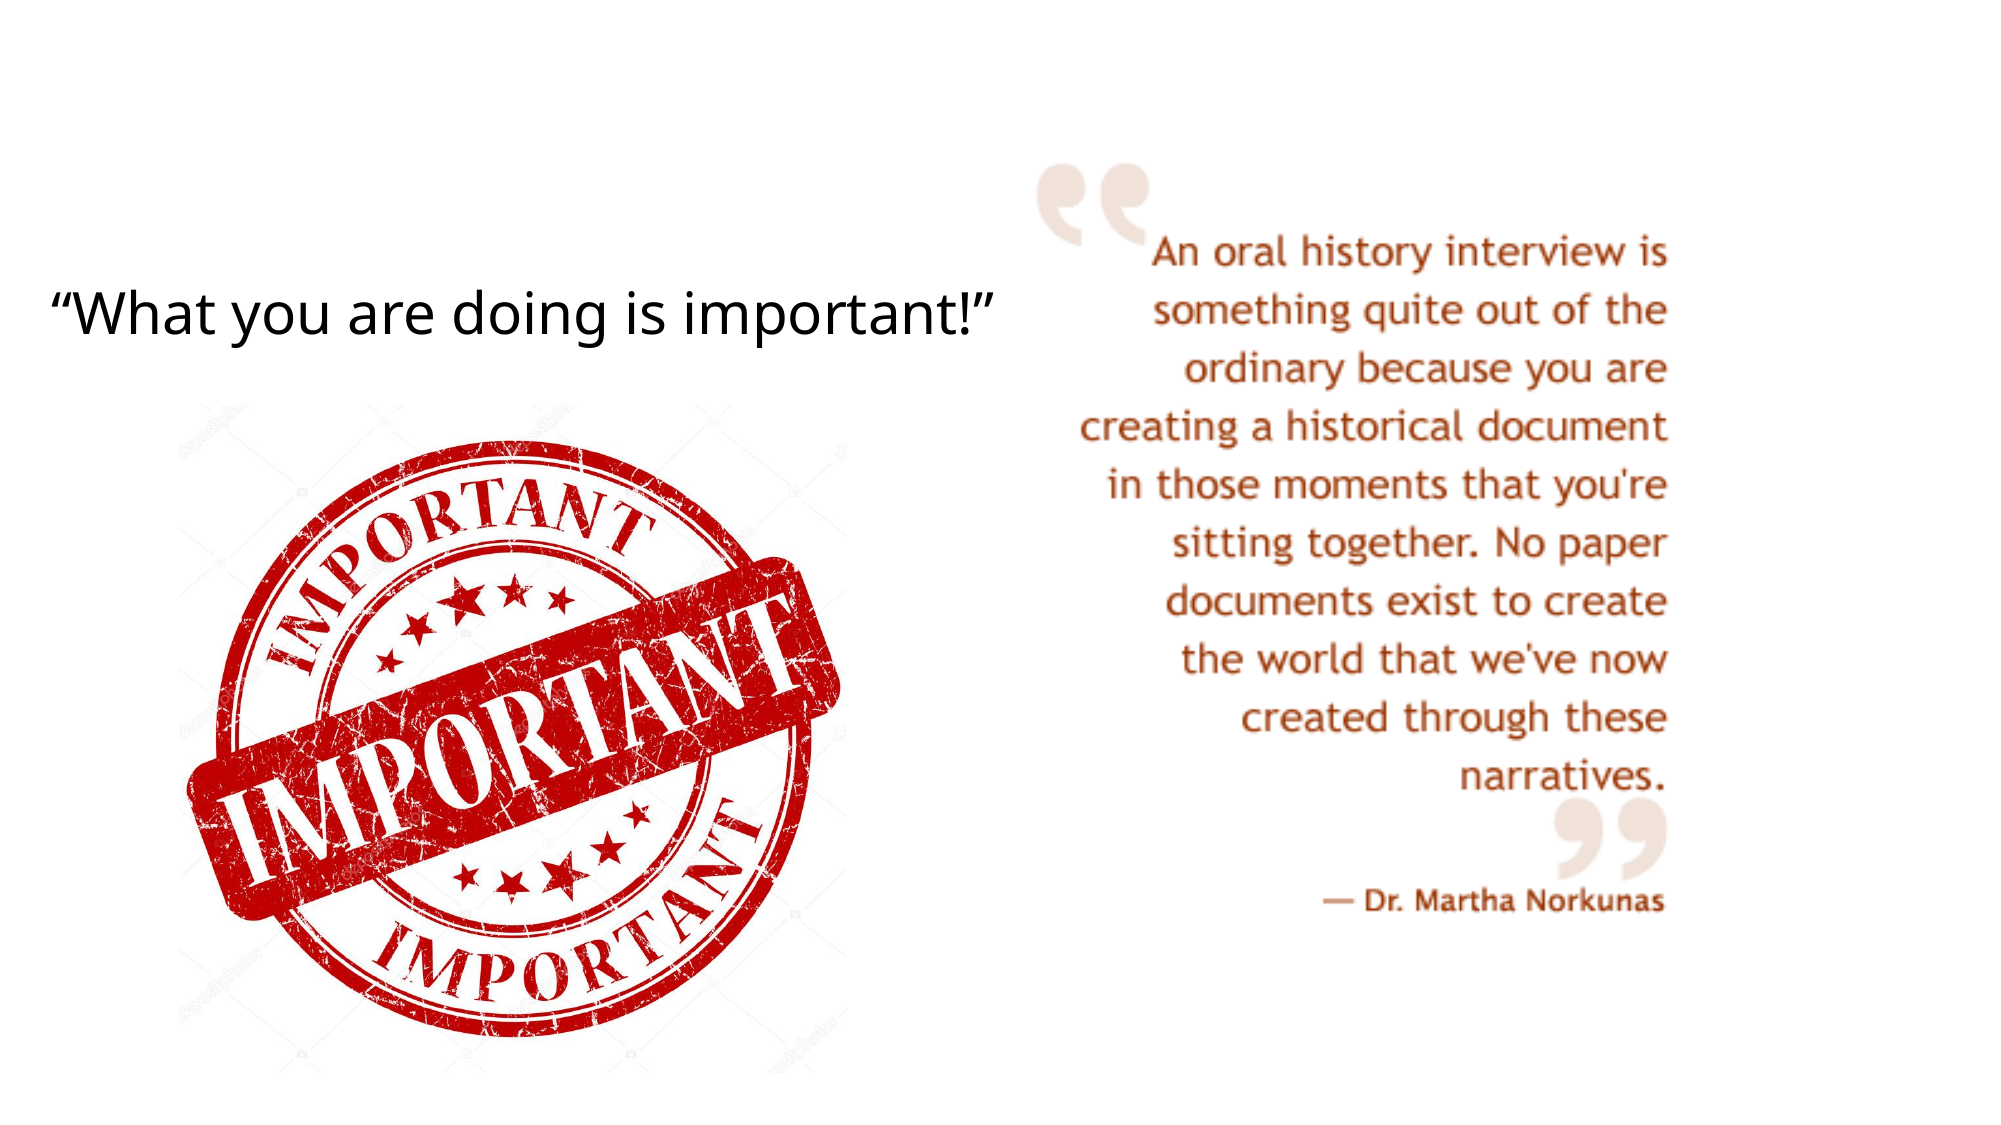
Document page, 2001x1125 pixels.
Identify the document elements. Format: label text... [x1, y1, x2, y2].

picture [179, 404, 847, 1073]
picture [999, 140, 1717, 960]
text_box “What you are doing is important!” [36, 268, 999, 354]
